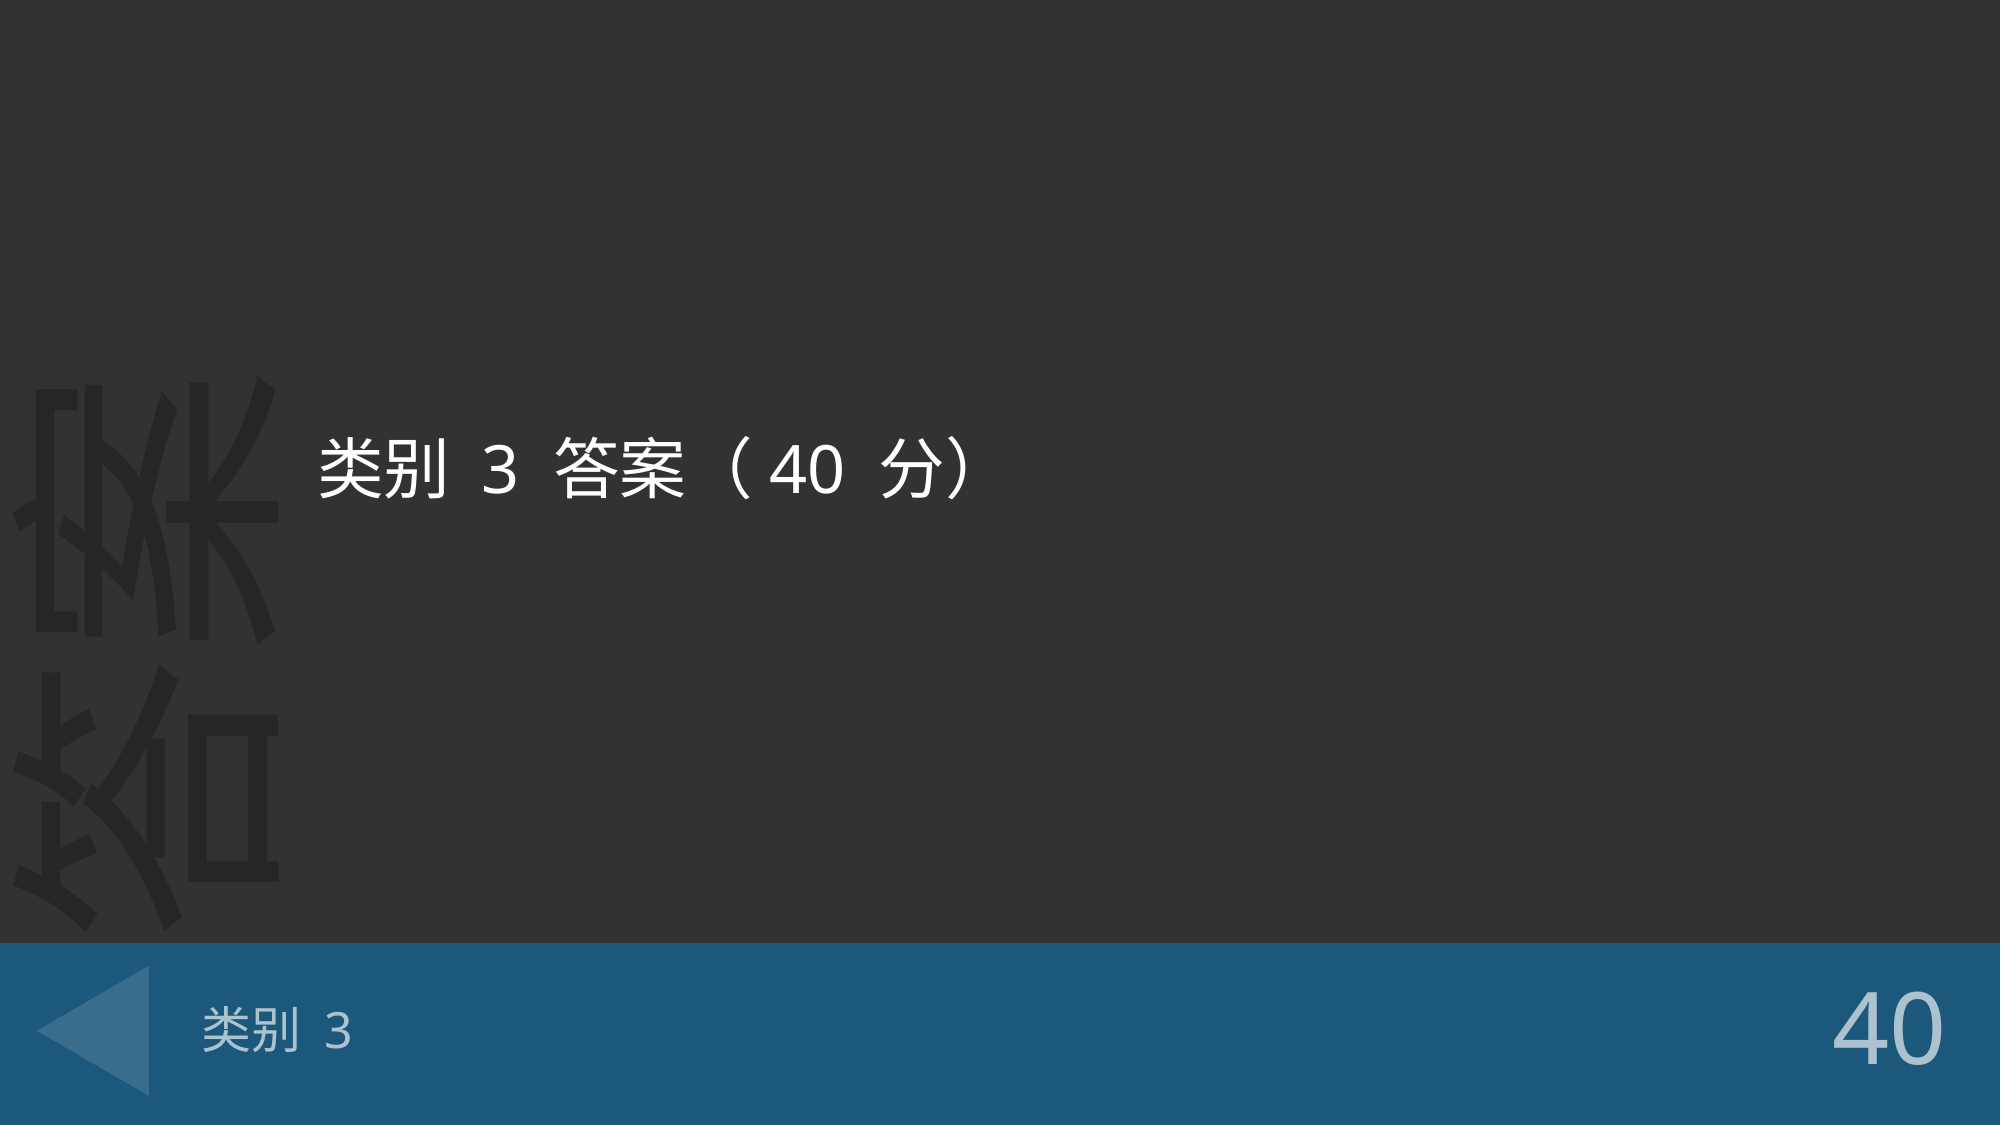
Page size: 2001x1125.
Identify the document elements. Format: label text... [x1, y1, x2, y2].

list 类别 3 答案（40 分） [302, 307, 1760, 636]
list 40 [1494, 967, 1963, 1097]
title 类别 3 [185, 967, 1494, 1097]
